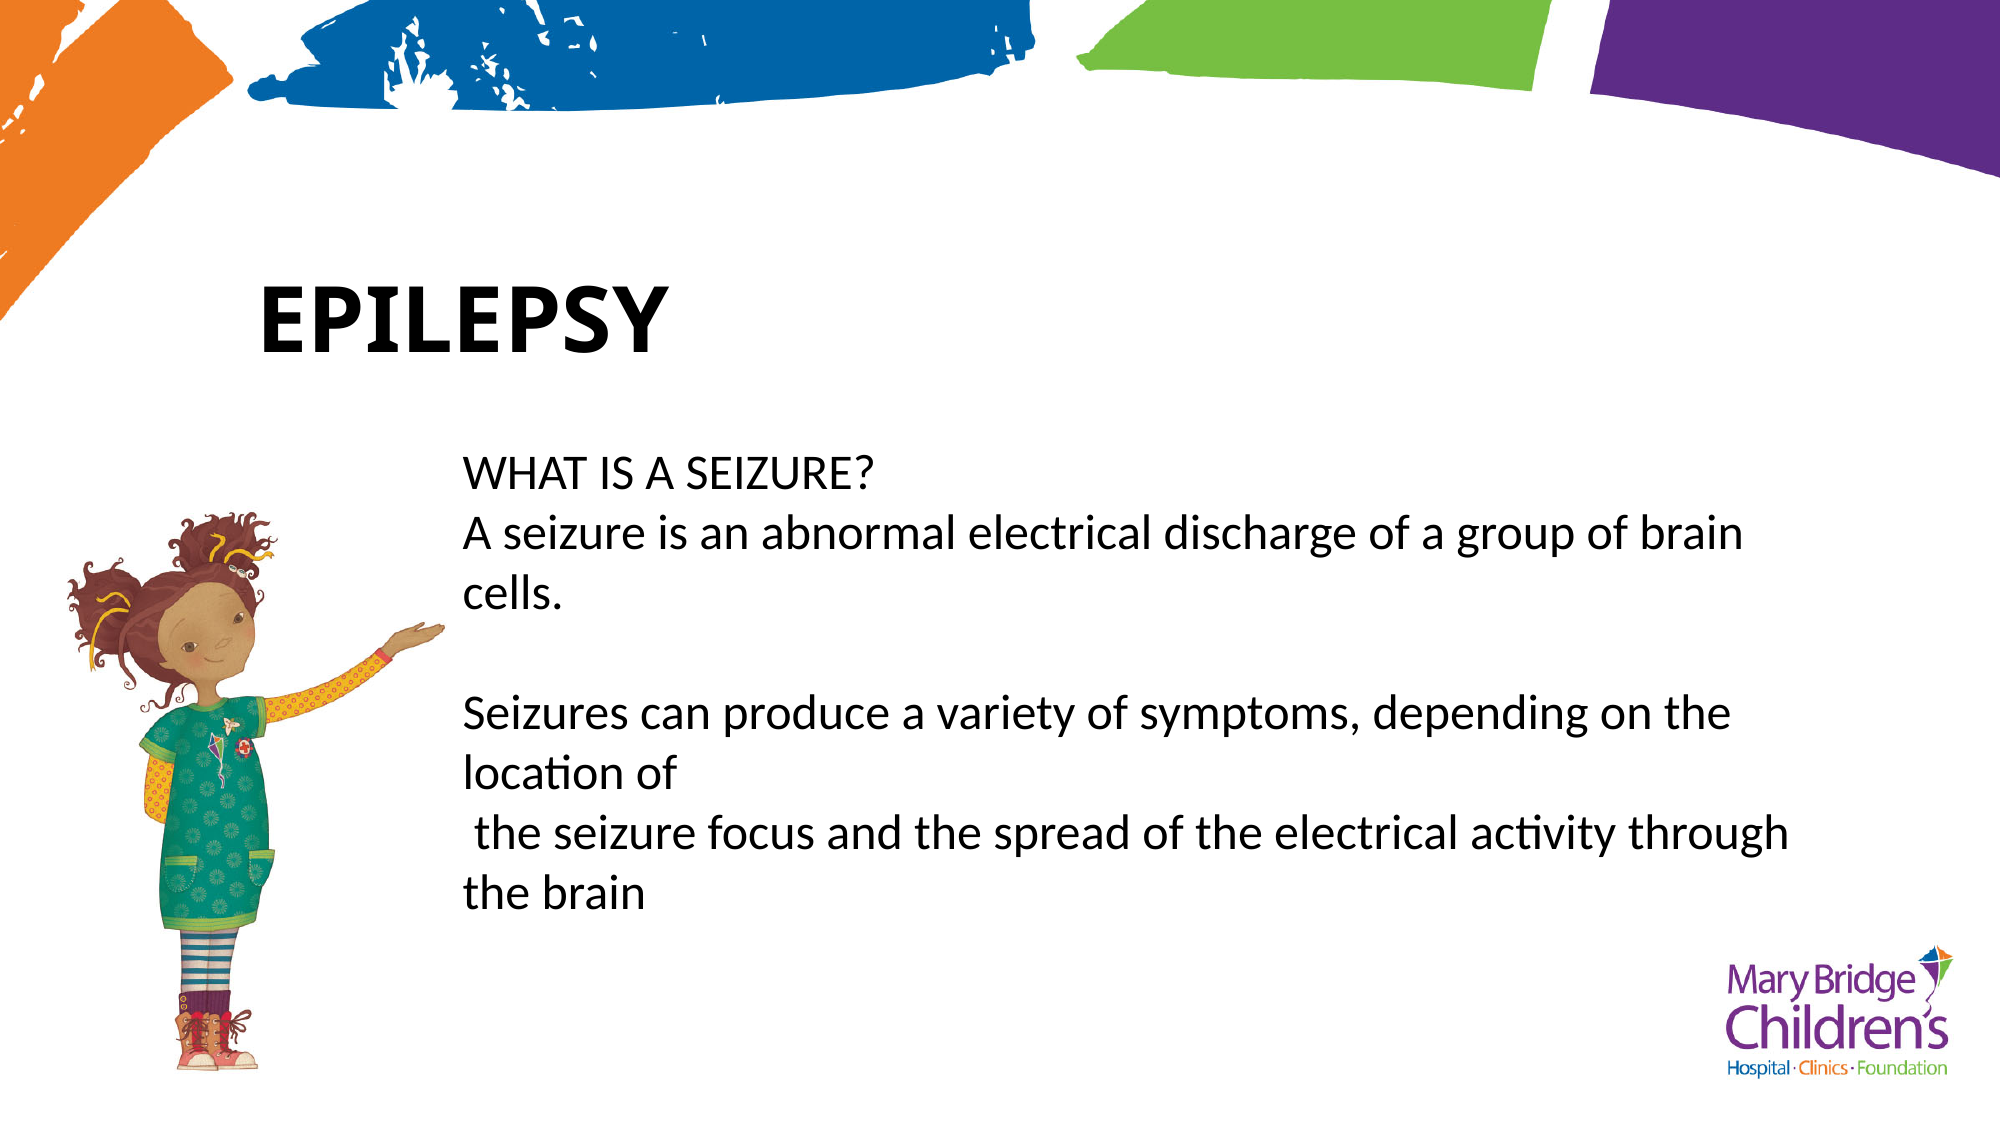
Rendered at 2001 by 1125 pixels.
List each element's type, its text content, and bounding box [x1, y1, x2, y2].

text_box WHAT IS A SEIZURE? A seizure is an abnormal electrical discharge of a group of brain cells. Seizures can produce a variety of symptoms, depending on the location of the seizure focus and the spread of the electrical activity through the brain [447, 432, 1840, 927]
picture [0, 0, 2000, 1125]
title EPILEPSY [241, 214, 1739, 432]
